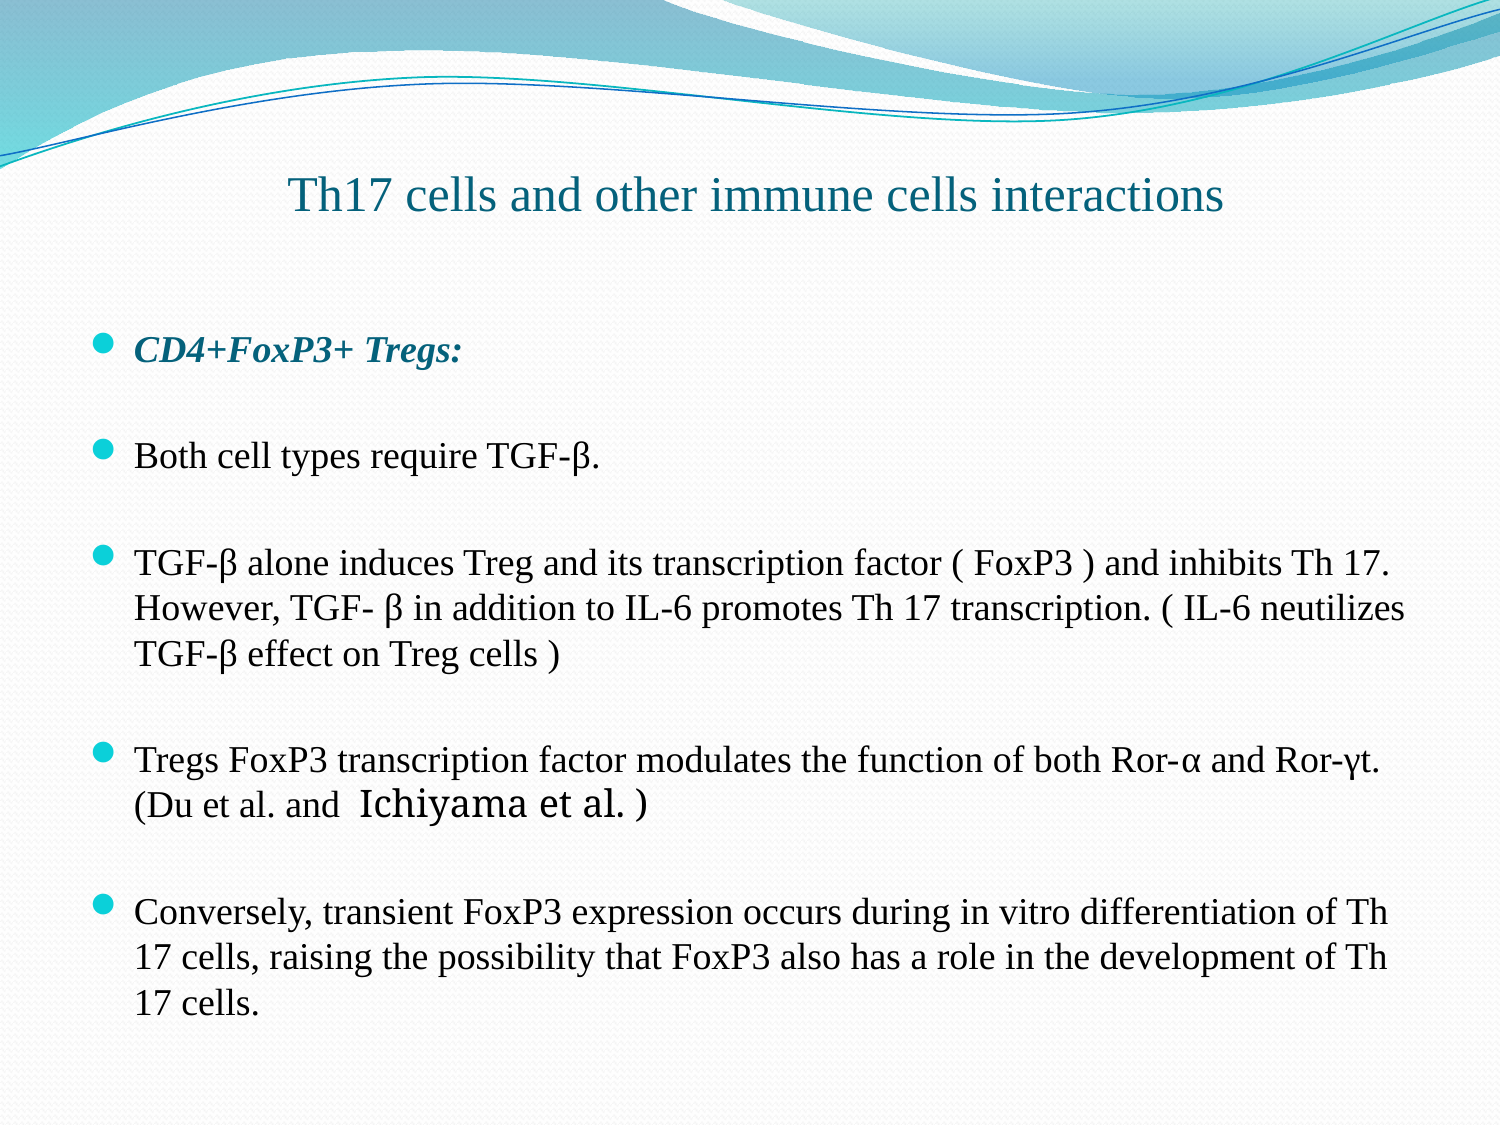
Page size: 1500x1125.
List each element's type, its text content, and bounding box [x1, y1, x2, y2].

title Th17 cells and other immune cells interactions [99, 75, 1450, 222]
list CD4+FoxP3+ Tregs: Both cell types require TGF-β. TGF-β alone induces Treg and its transcription factor ( FoxP3 ) and inhibits Th 17. However, TGF- β in addition to IL-6 promotes Th 17 transcription. ( IL-6 neutilizes TGF-β effect on Treg cells ) Tregs FoxP3 transcription factor modulates the function of both Ror-α and Ror-γt. (Du et al. and Ichiyama et al. ) Conversely, transient FoxP3 expression occurs during in vitro differentiation of Th 17 cells, raising the possibility that FoxP3 also has a role in the development of Th 17 cells. [75, 317, 1425, 1038]
